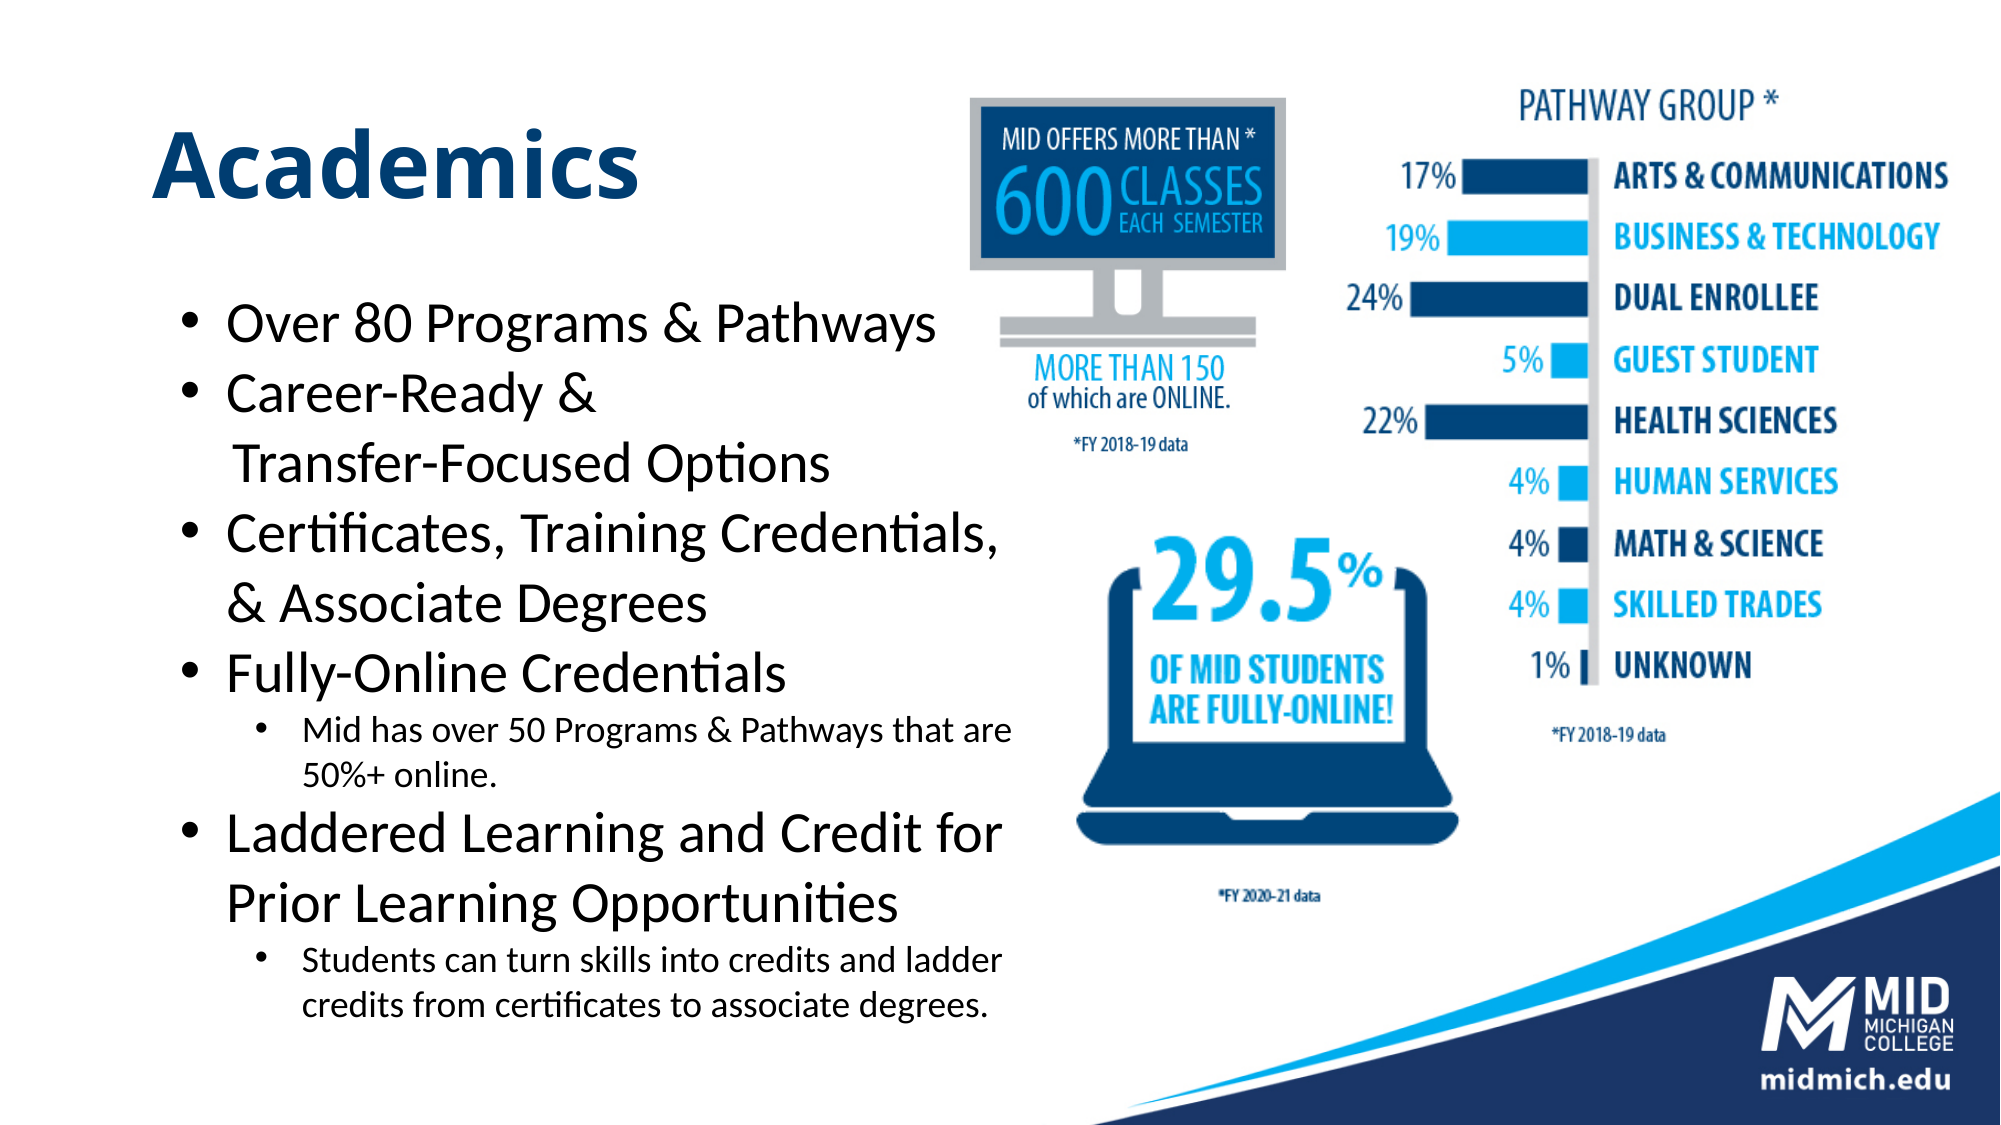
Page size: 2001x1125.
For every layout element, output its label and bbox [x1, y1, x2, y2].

list [0, 0, 2000, 1125]
picture [897, 26, 1958, 924]
